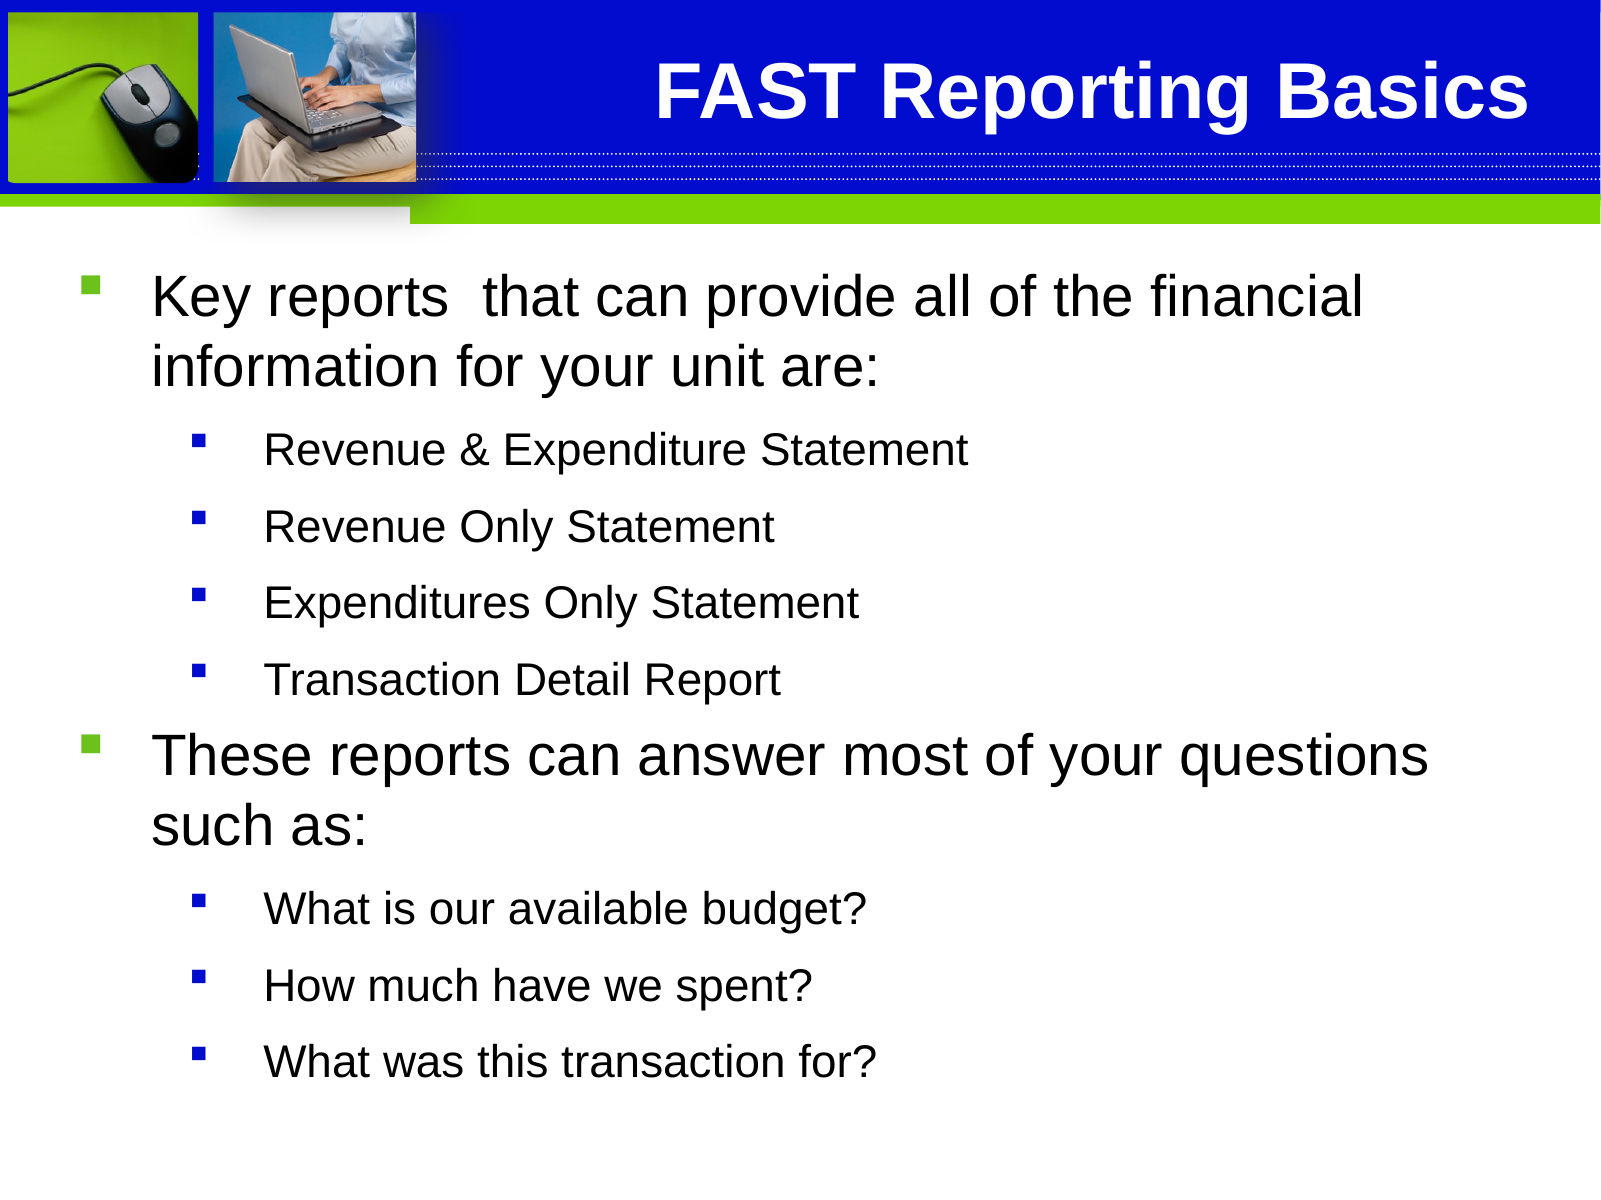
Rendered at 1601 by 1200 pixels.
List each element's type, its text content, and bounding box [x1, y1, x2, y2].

picture [214, 13, 417, 182]
picture [8, 13, 199, 184]
title FAST Reporting Basics [439, 39, 1548, 134]
list Key reports that can provide all of the financial information for your unit are: Revenue & Expenditure Statement Revenue Only Statement Expenditures Only Statement Transaction Detail Report These reports can answer most of your questions such as: What is our available budget? How much have we spent? What was this transaction for? [49, 224, 1576, 1163]
